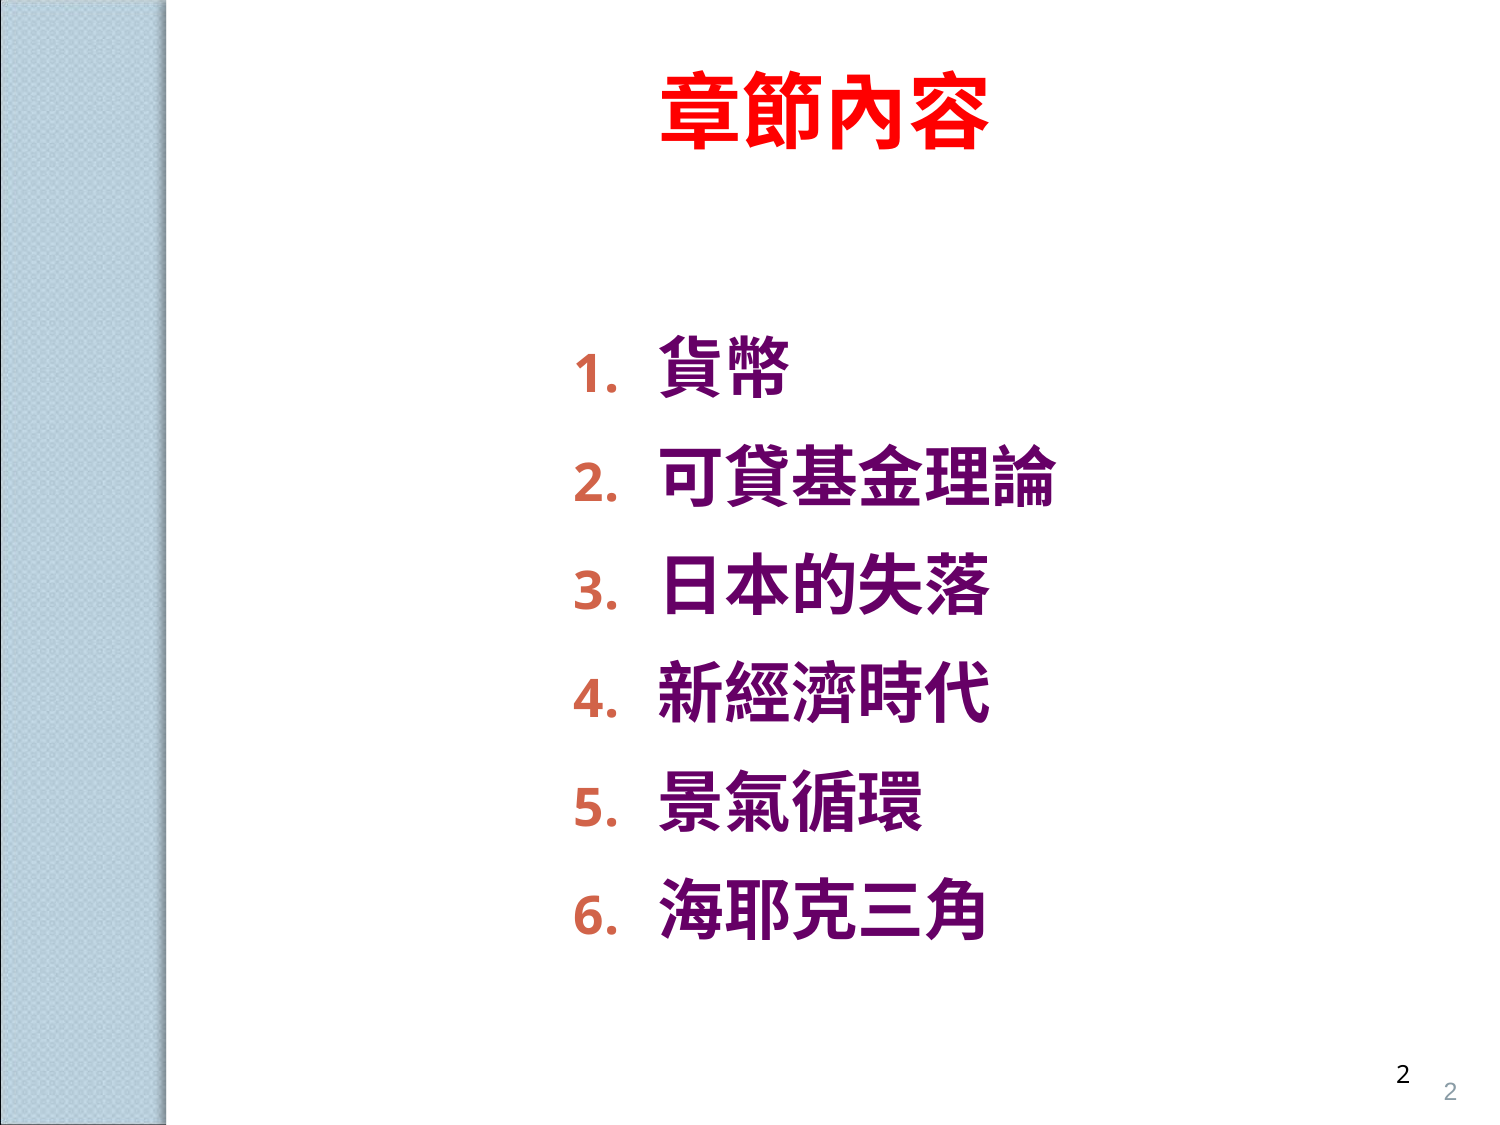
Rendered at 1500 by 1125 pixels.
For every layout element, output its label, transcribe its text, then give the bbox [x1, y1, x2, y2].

picture [0, 0, 166, 1125]
list 貨幣 可貸基金理論 日本的失落 新經濟時代 景氣循環 海耶克三角 [544, 302, 1378, 988]
title 章節內容 [150, 29, 1500, 190]
slide_number 2 [1413, 1034, 1488, 1113]
text_box 2 [1074, 1024, 1425, 1100]
